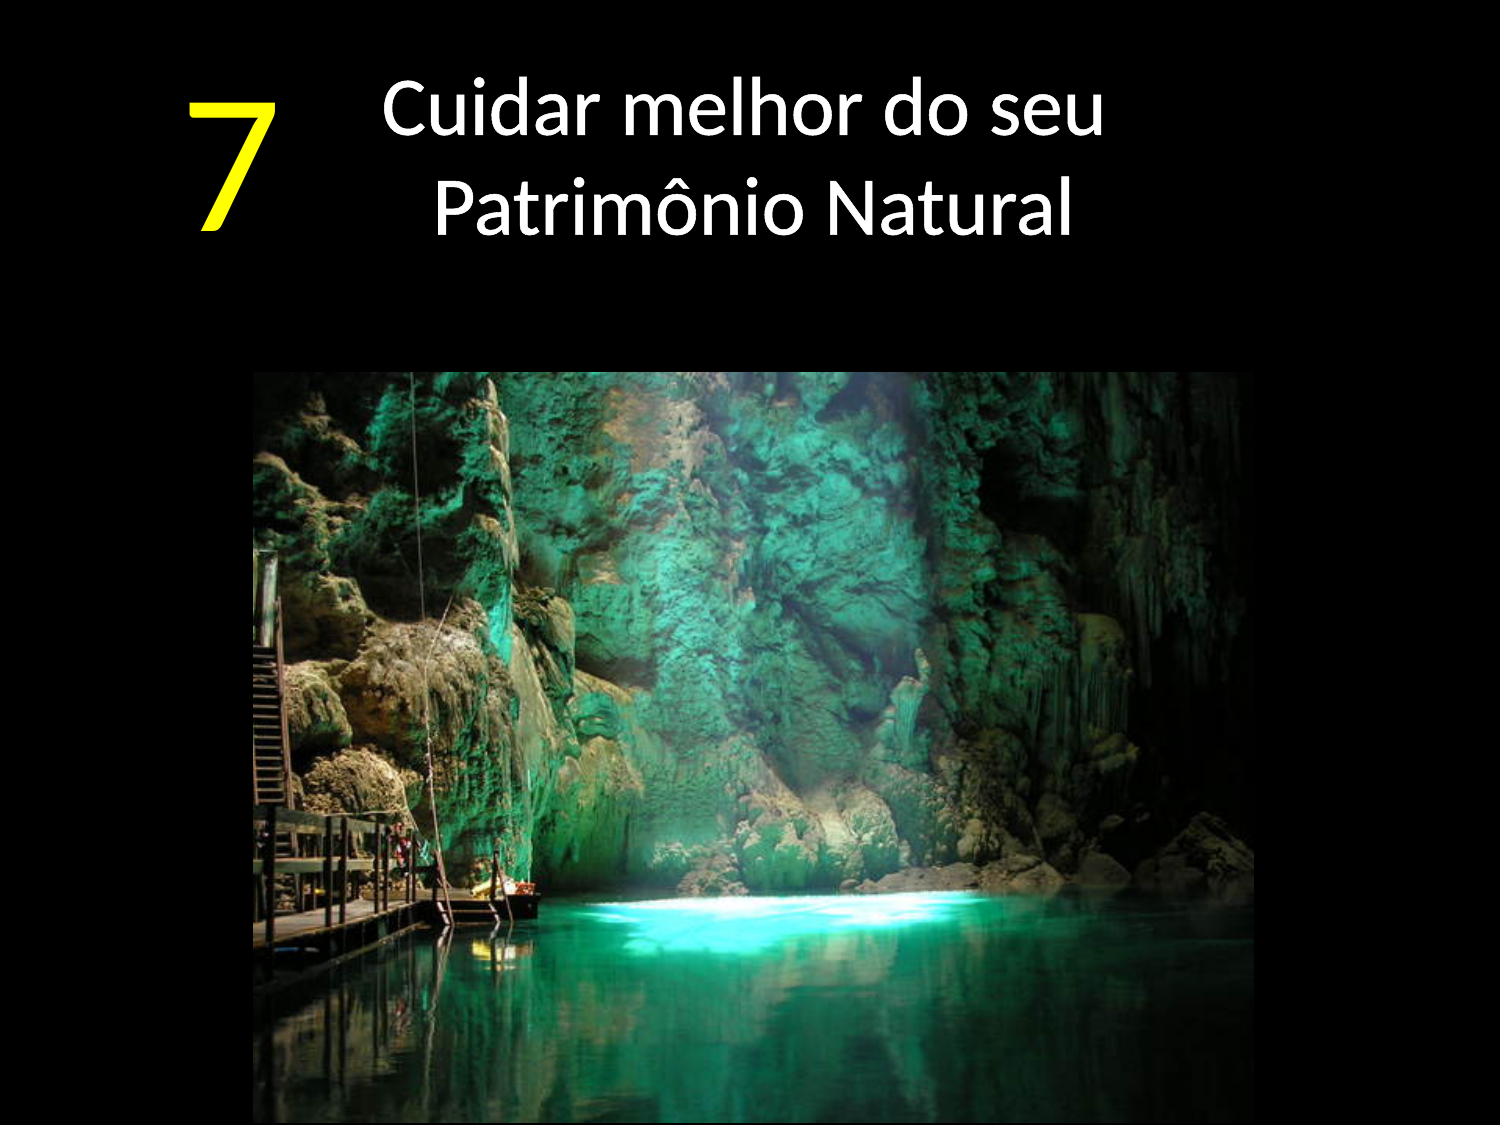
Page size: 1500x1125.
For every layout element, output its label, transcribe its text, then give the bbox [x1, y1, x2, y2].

picture [253, 372, 1255, 1124]
text_box 7 [165, 23, 297, 279]
text_box Cuidar melhor do seu Patrimônio Natural [366, 43, 1141, 259]
